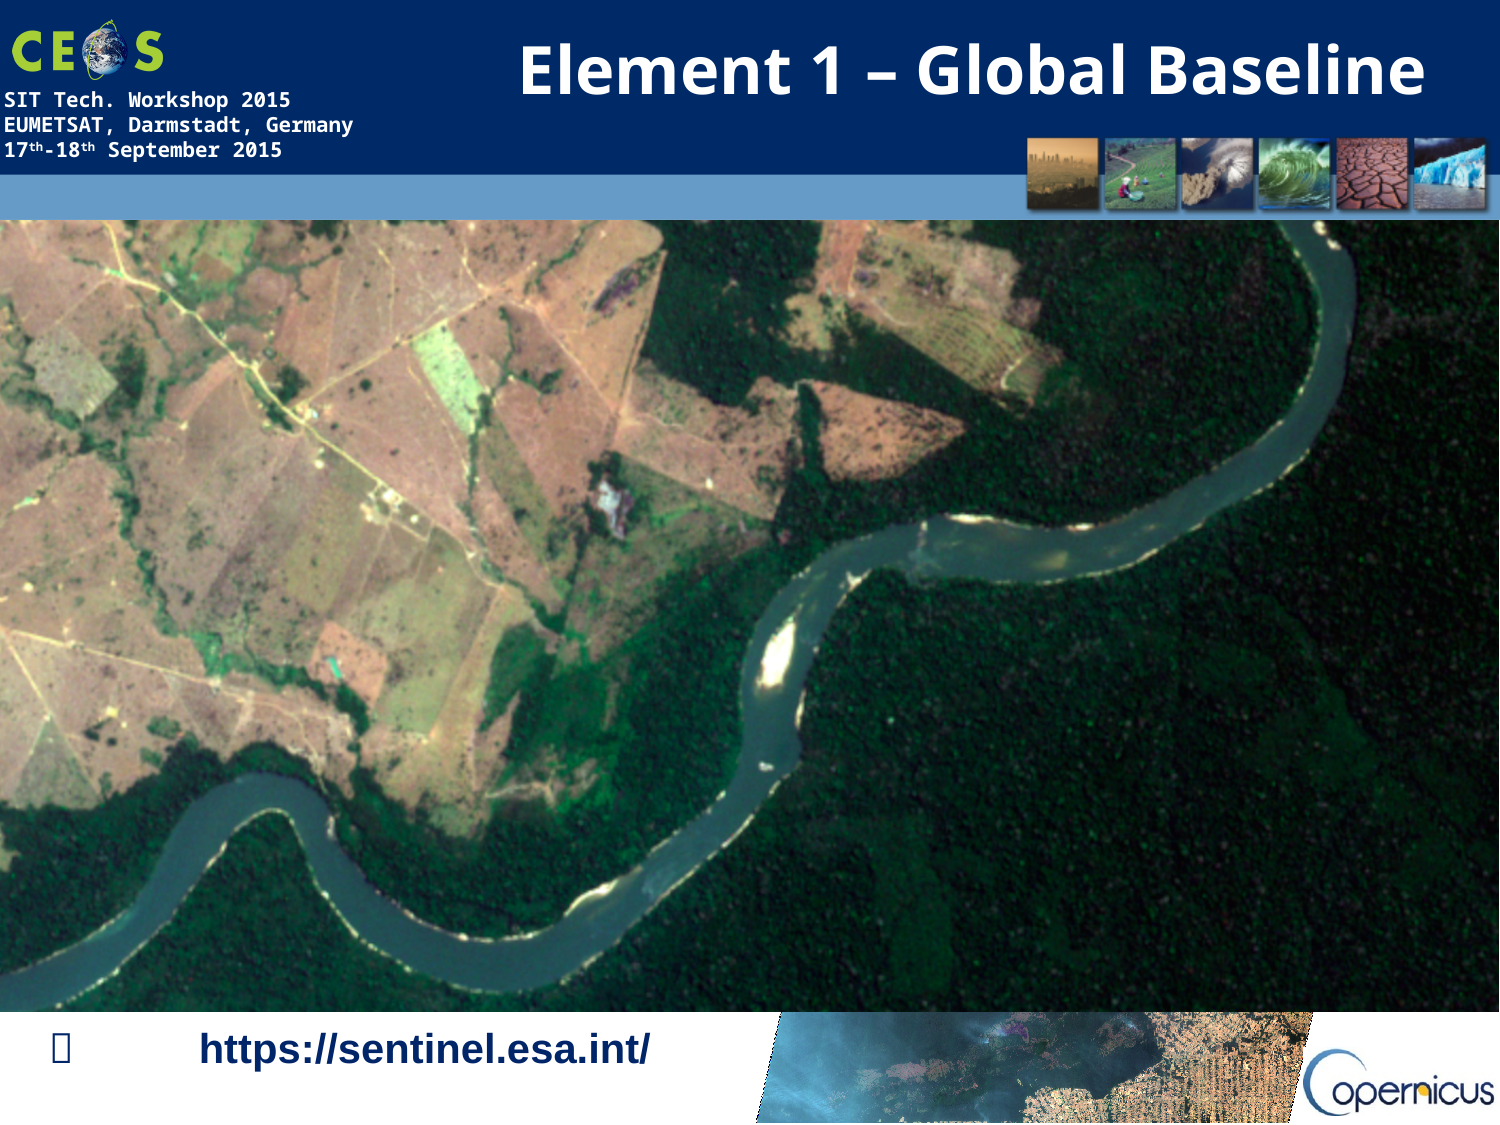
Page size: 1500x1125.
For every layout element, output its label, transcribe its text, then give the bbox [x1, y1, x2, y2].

text_box Global Baseline Data Acquisition Strategy Update Latest Core Data Satellite: Sentinel-2 launched on 23 June 2015 data available publicly after end of commissioning phase in Oct. 2015  https://sentinel.esa.int/ [34, 1020, 436, 1125]
picture [0, 0, 1500, 1125]
text_box Element 1 – Global Baseline [254, 18, 1443, 118]
